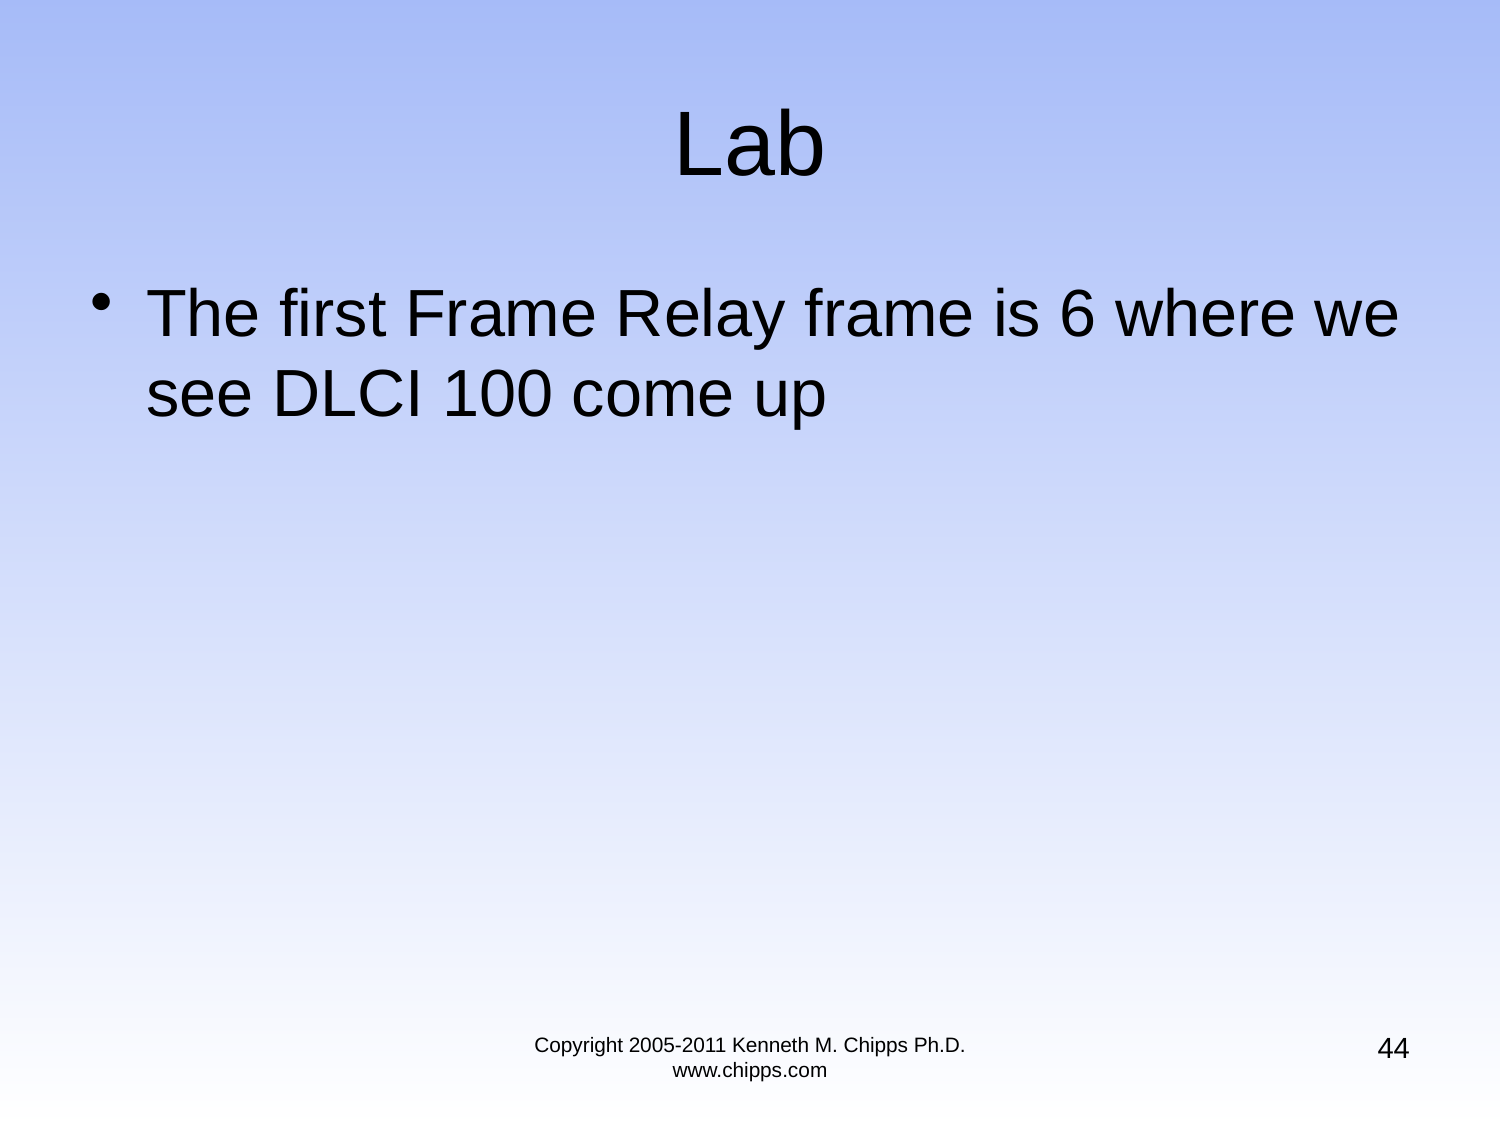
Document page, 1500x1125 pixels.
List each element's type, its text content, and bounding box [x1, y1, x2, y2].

title Lab [74, 44, 1426, 233]
list The first Frame Relay frame is 6 where we see DLCI 100 come up [74, 262, 1426, 1006]
footer Copyright 2005-2011 Kenneth M. Chipps Ph.D. www.chipps.com [449, 1024, 1051, 1103]
slide_number 44 [1074, 1021, 1426, 1101]
